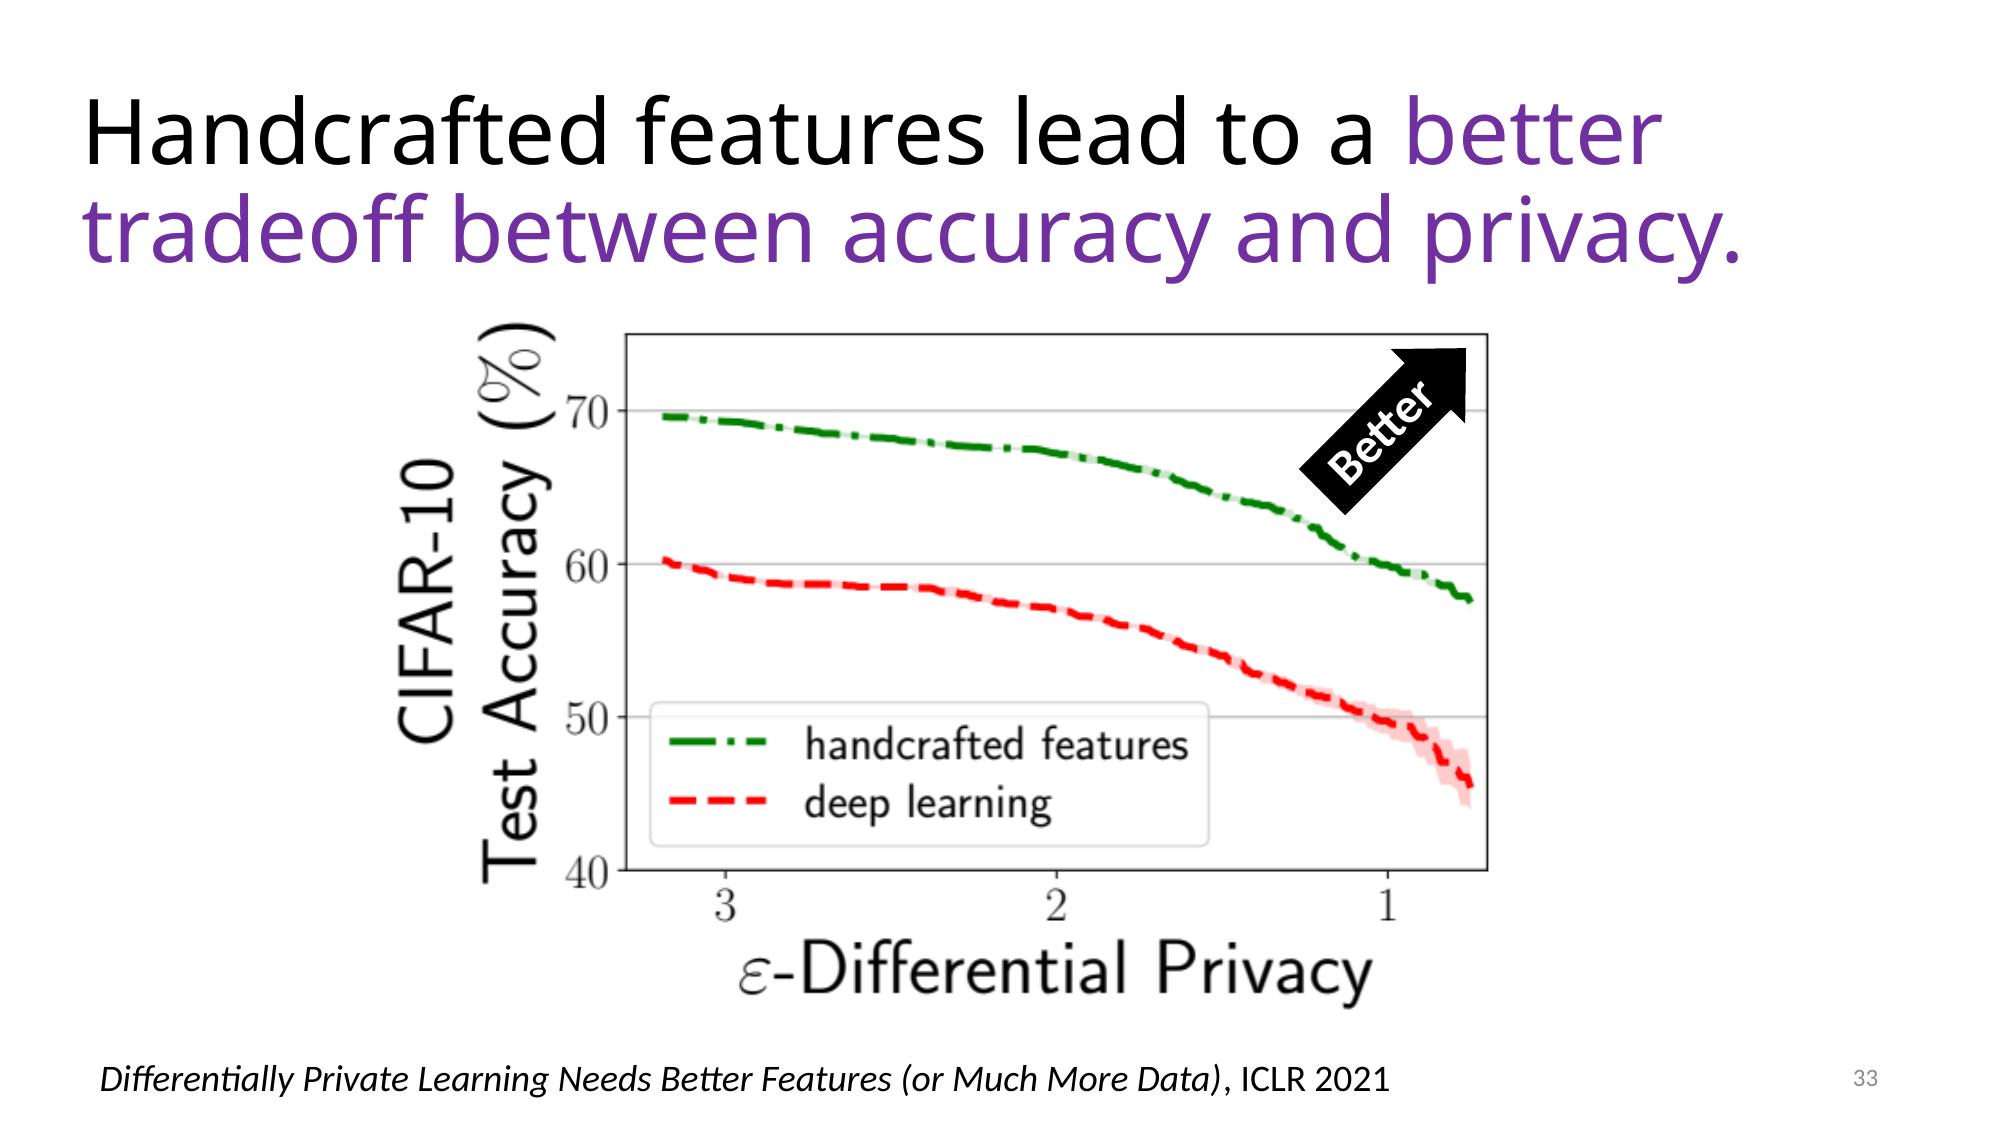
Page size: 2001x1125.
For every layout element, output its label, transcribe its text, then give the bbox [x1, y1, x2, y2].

text_box 33 [1708, 1046, 1894, 1106]
text_box Differentially Private Learning Needs Better Features (or Much More Data), ICLR 2021 [84, 1046, 1406, 1106]
picture [382, 301, 1503, 1023]
text_box Handcrafted features lead to a better tradeoff between accuracy and privacy. [66, 78, 1970, 291]
